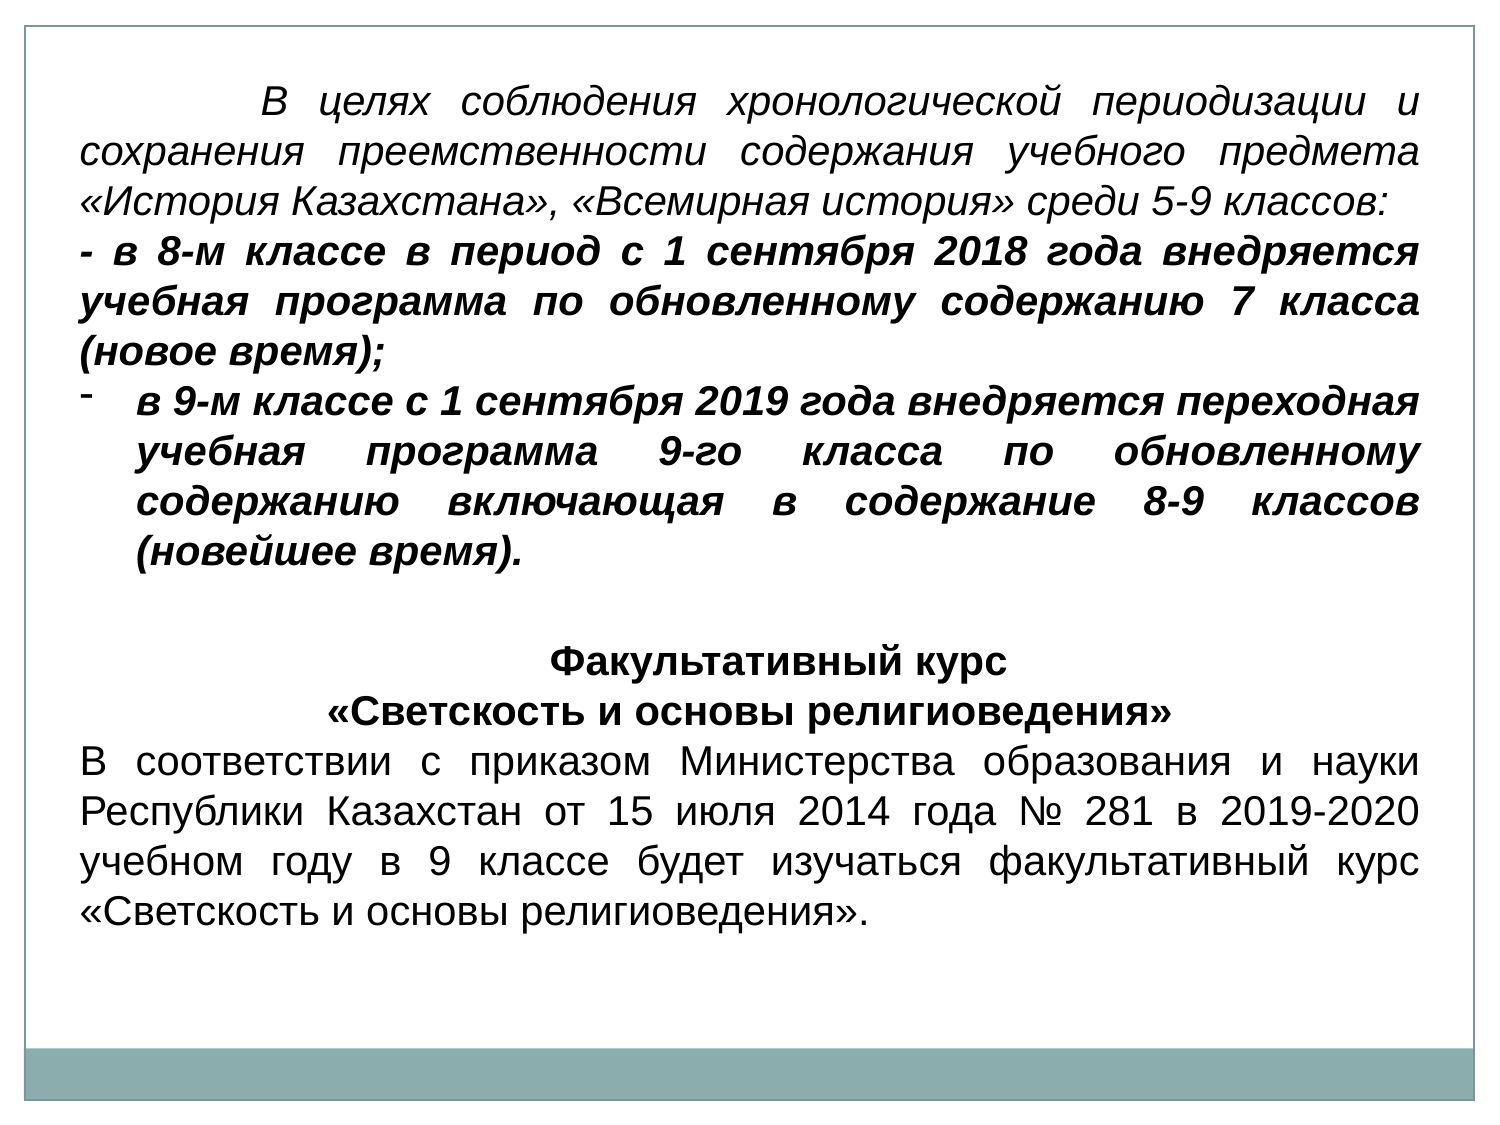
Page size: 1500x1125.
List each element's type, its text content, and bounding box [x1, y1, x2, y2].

text_box В целях соблюдения хронологической периодизации и сохранения преемственности содержания учебного предмета «История Казахстана», «Всемирная история» среди 5-9 классов: - в 8-м классе в период с 1 сентября 2018 года внедряется учебная программа по обновленному содержанию 7 класса (новое время); в 9-м классе с 1 сентября 2019 года внедряется переходная учебная программа 9-го класса по обновленному содержанию включающая в содержание 8-9 классов (новейшее время). Факультативный курс «Светскость и основы религиоведения» В соответствии с приказом Министерства образования и науки Республики Казахстан от 15 июля 2014 года № 281 в 2019-2020 учебном году в 9 классе будет изучаться факультативный курс «Светскость и основы религиоведения». [64, 66, 1436, 1002]
